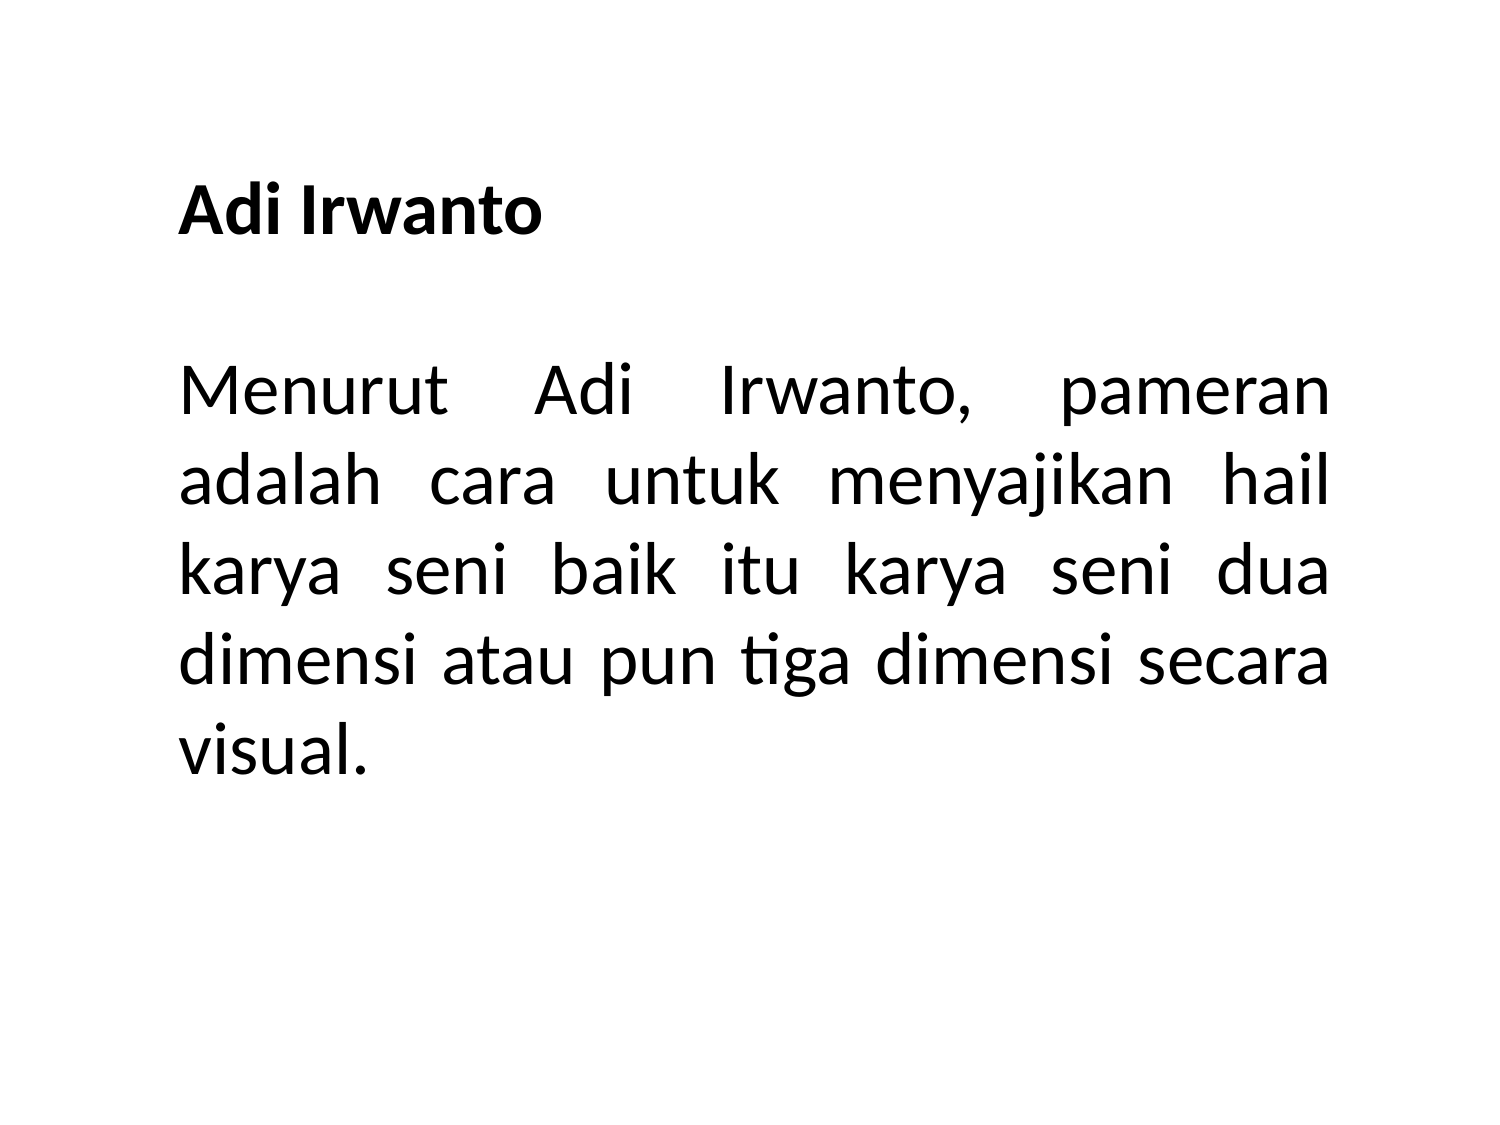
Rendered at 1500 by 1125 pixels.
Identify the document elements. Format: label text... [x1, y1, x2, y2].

text_box Adi Irwanto Menurut Adi Irwanto, pameran adalah cara untuk menyajikan hail karya seni baik itu karya seni dua dimensi atau pun tiga dimensi secara visual. [163, 152, 1348, 798]
